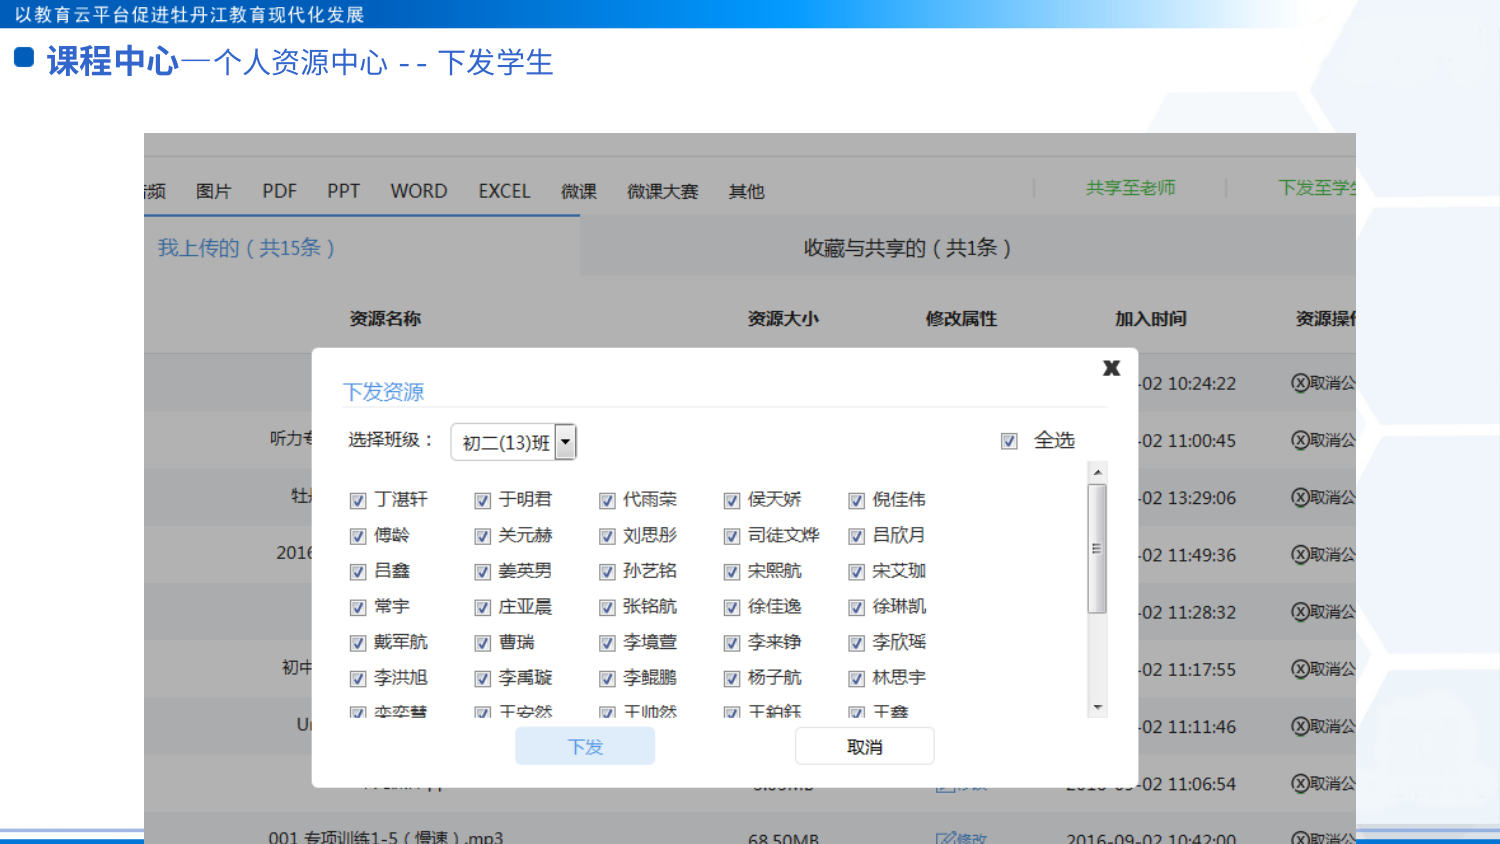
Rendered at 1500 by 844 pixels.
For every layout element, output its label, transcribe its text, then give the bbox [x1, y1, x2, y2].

text_box 课程中心—个人资源中心--下发学生 [32, 32, 570, 88]
picture [0, 0, 1500, 844]
